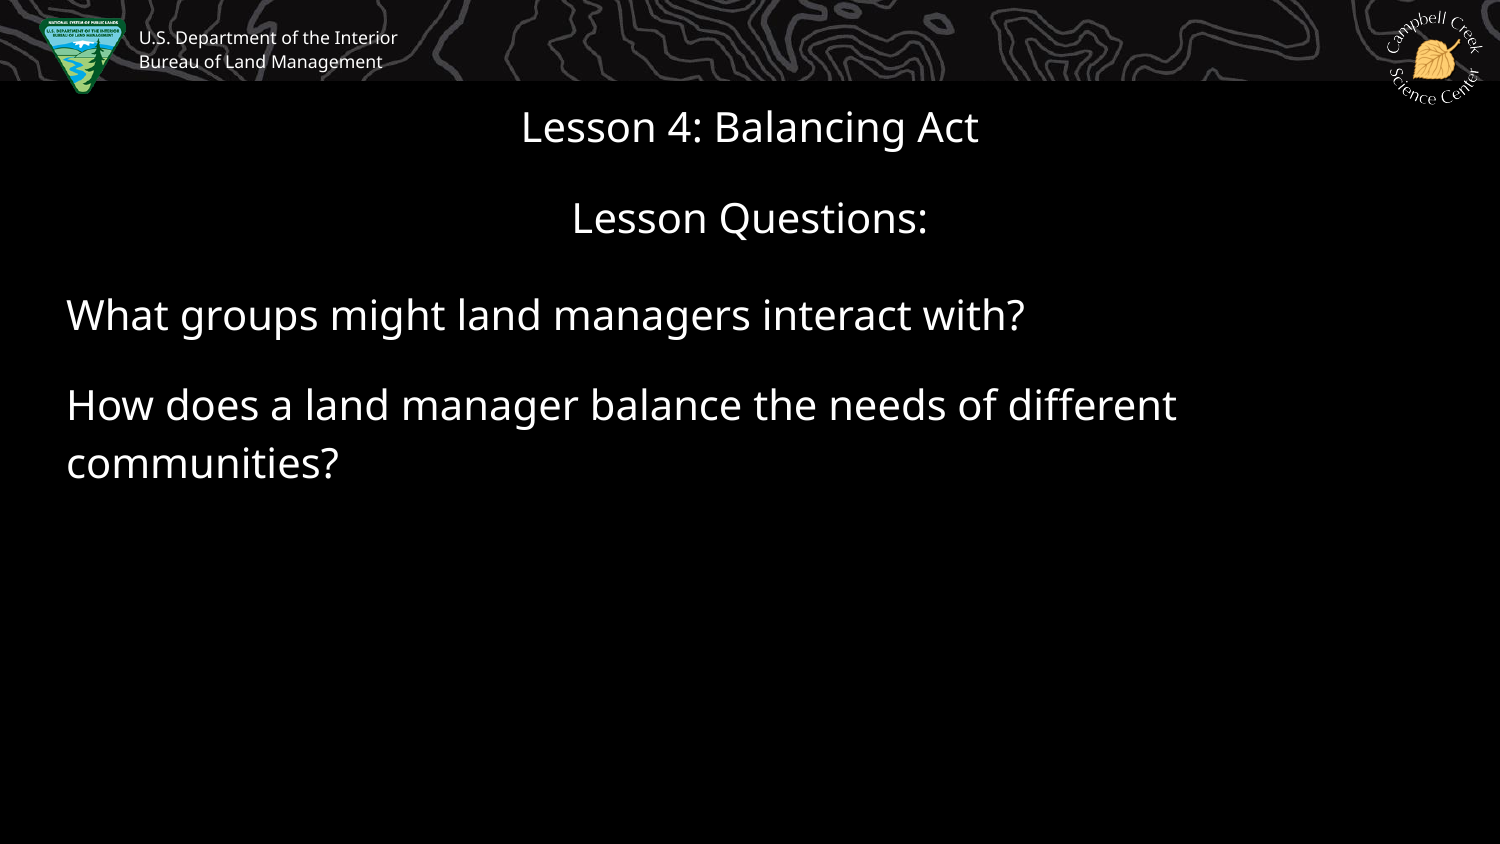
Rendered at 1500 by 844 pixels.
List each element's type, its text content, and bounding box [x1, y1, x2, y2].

list What groups might land managers interact with? How does a land manager balance the needs of different communities? [51, 265, 1449, 750]
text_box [0, 0, 1500, 105]
title Lesson 4: Balancing Act Lesson Questions: [51, 113, 1449, 265]
